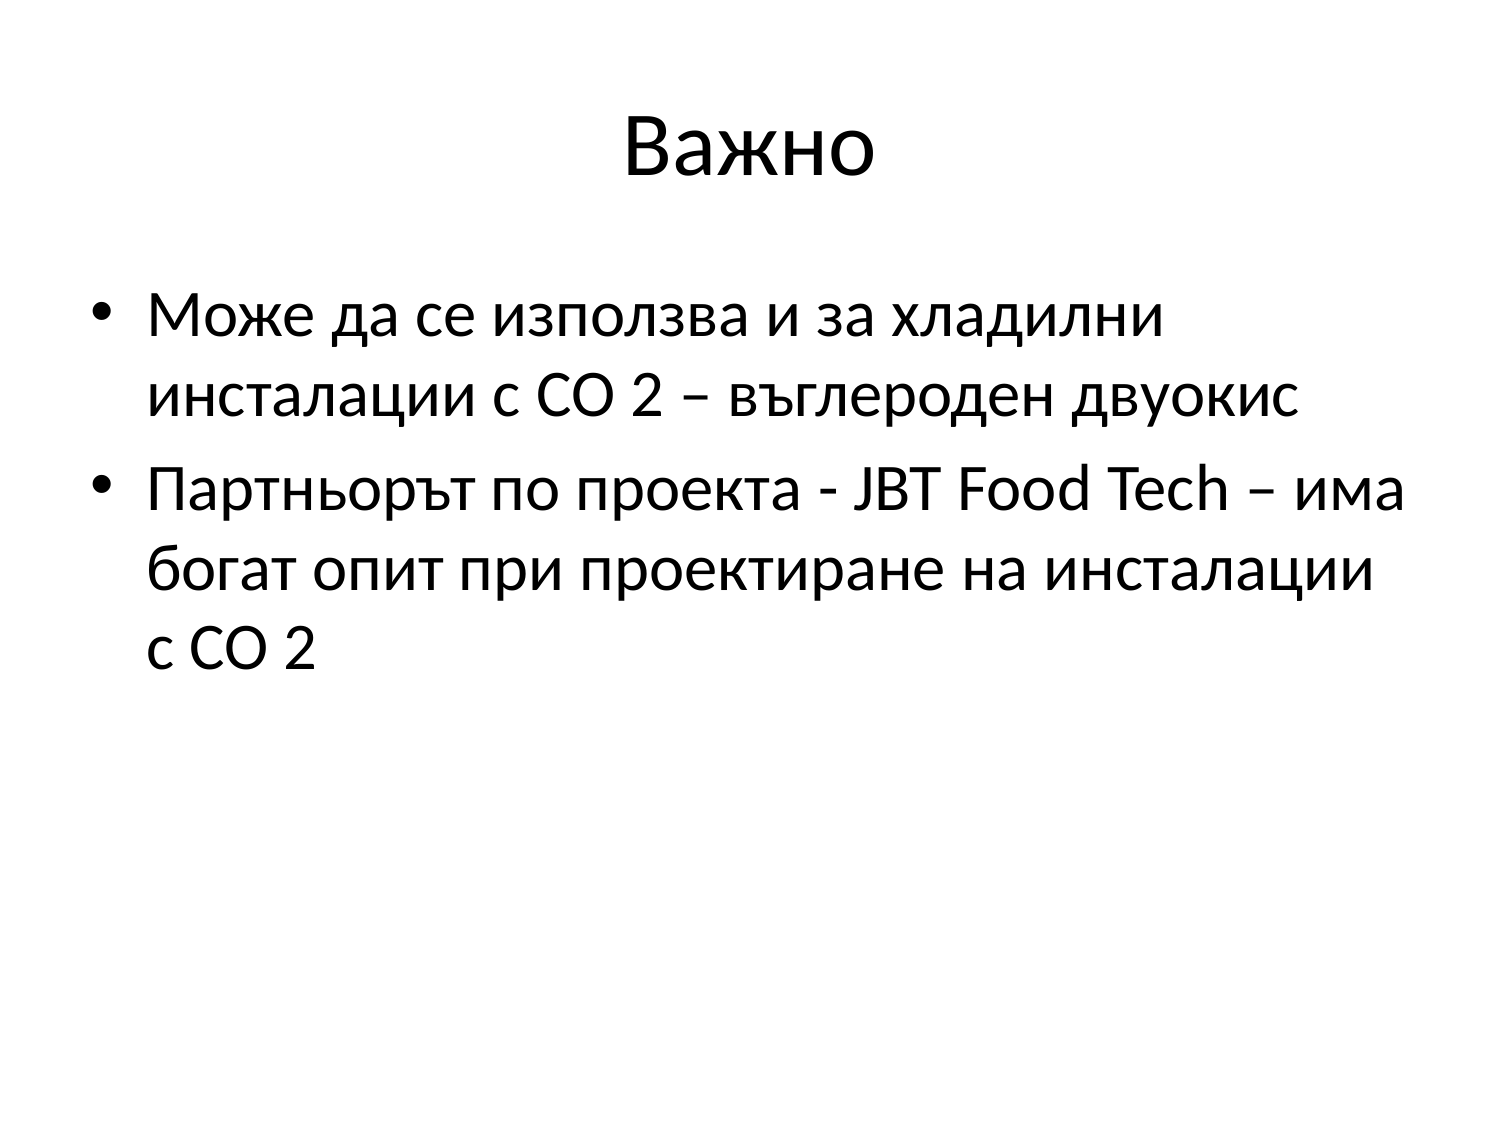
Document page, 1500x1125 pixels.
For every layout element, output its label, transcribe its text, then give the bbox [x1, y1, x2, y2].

list Може да се използва и за хладилни инсталации с CO 2 – въглероден двуокис Партньорът по проекта - JBT Food Tech – има богат опит при проектиране на инсталации с CO 2 [75, 262, 1425, 1005]
title Важно [75, 45, 1425, 233]
